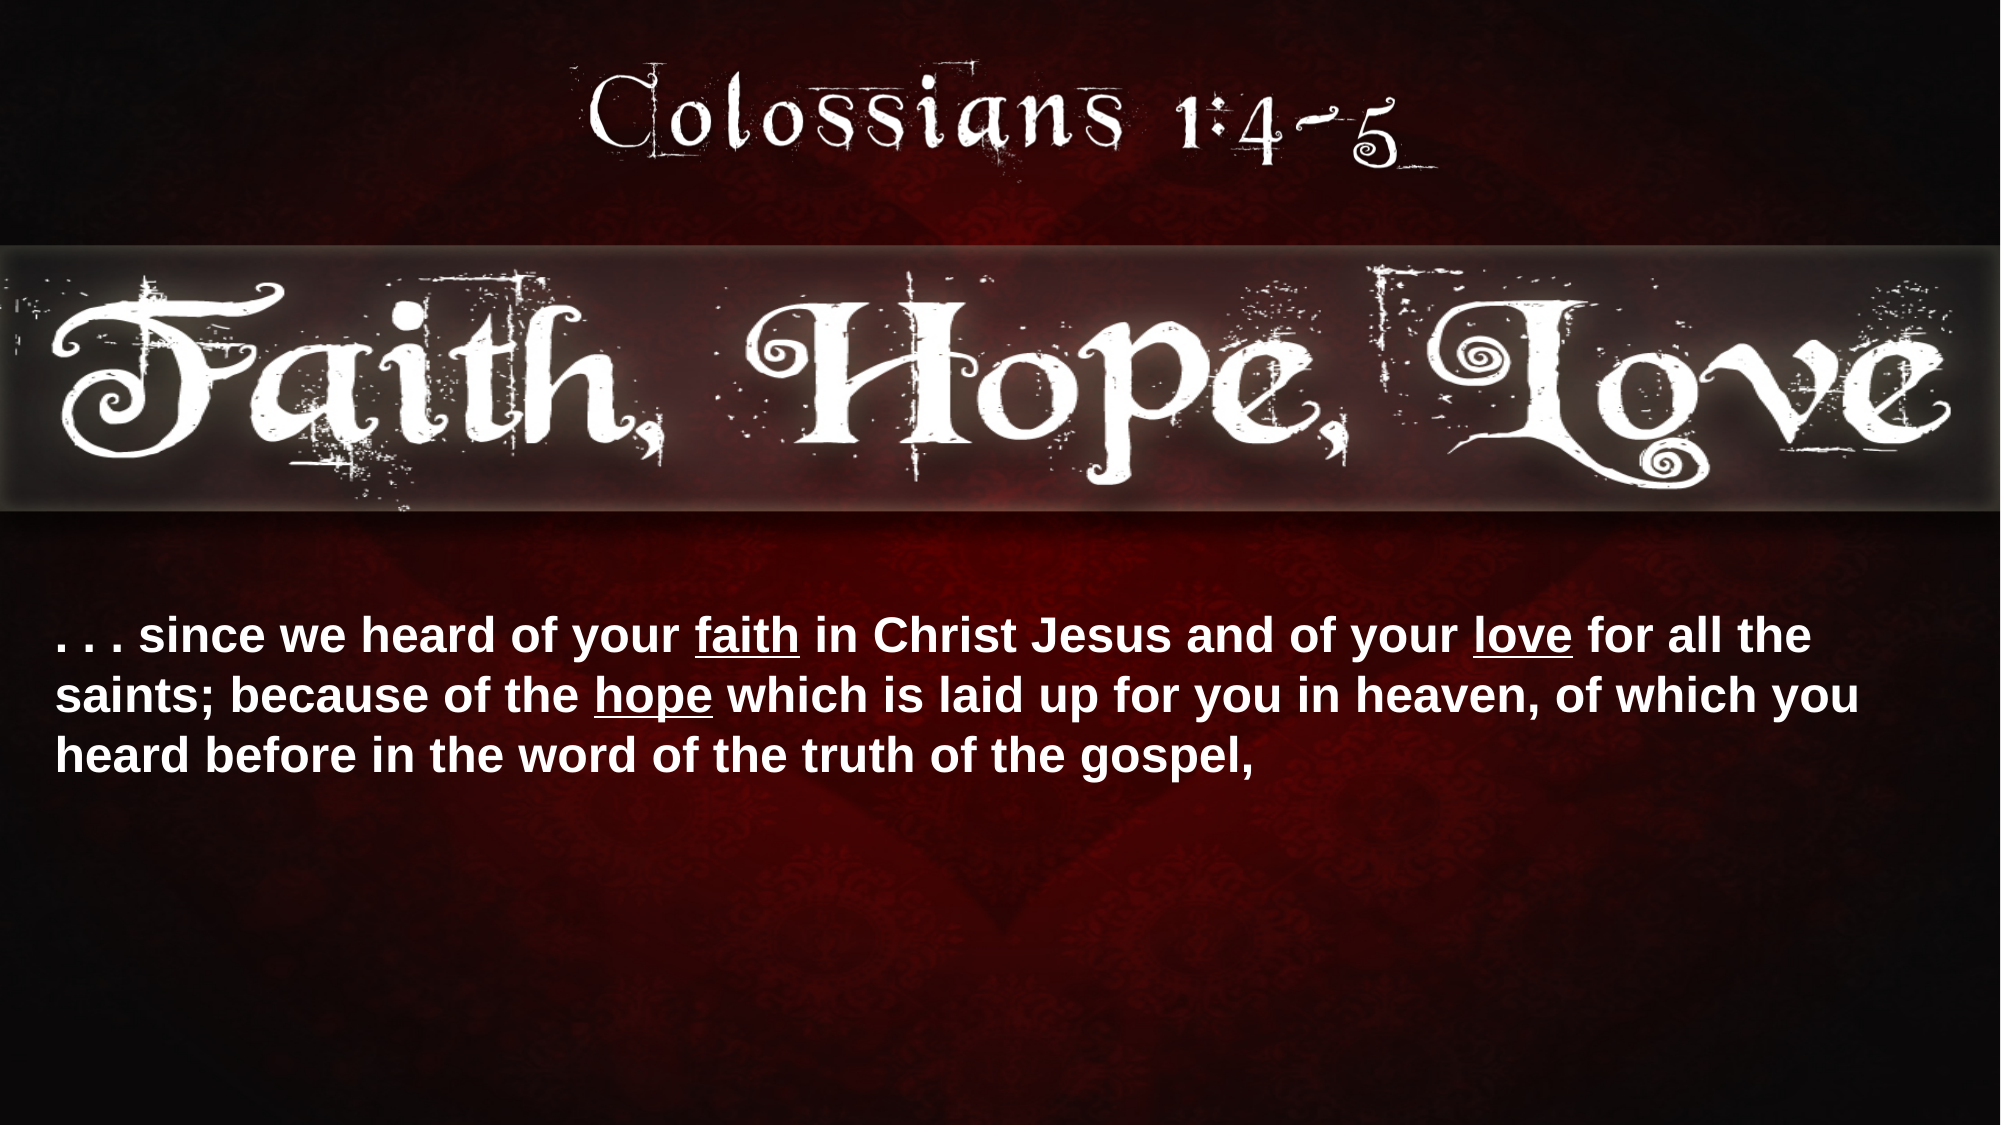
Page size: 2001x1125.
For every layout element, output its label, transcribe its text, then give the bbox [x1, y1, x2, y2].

text_box . . . since we heard of your faith in Christ Jesus and of your love for all the saints; because of the hope which is laid up for you in heaven, of which you heard before in the word of the truth of the gospel, [39, 595, 1967, 790]
picture [0, 0, 2001, 1125]
